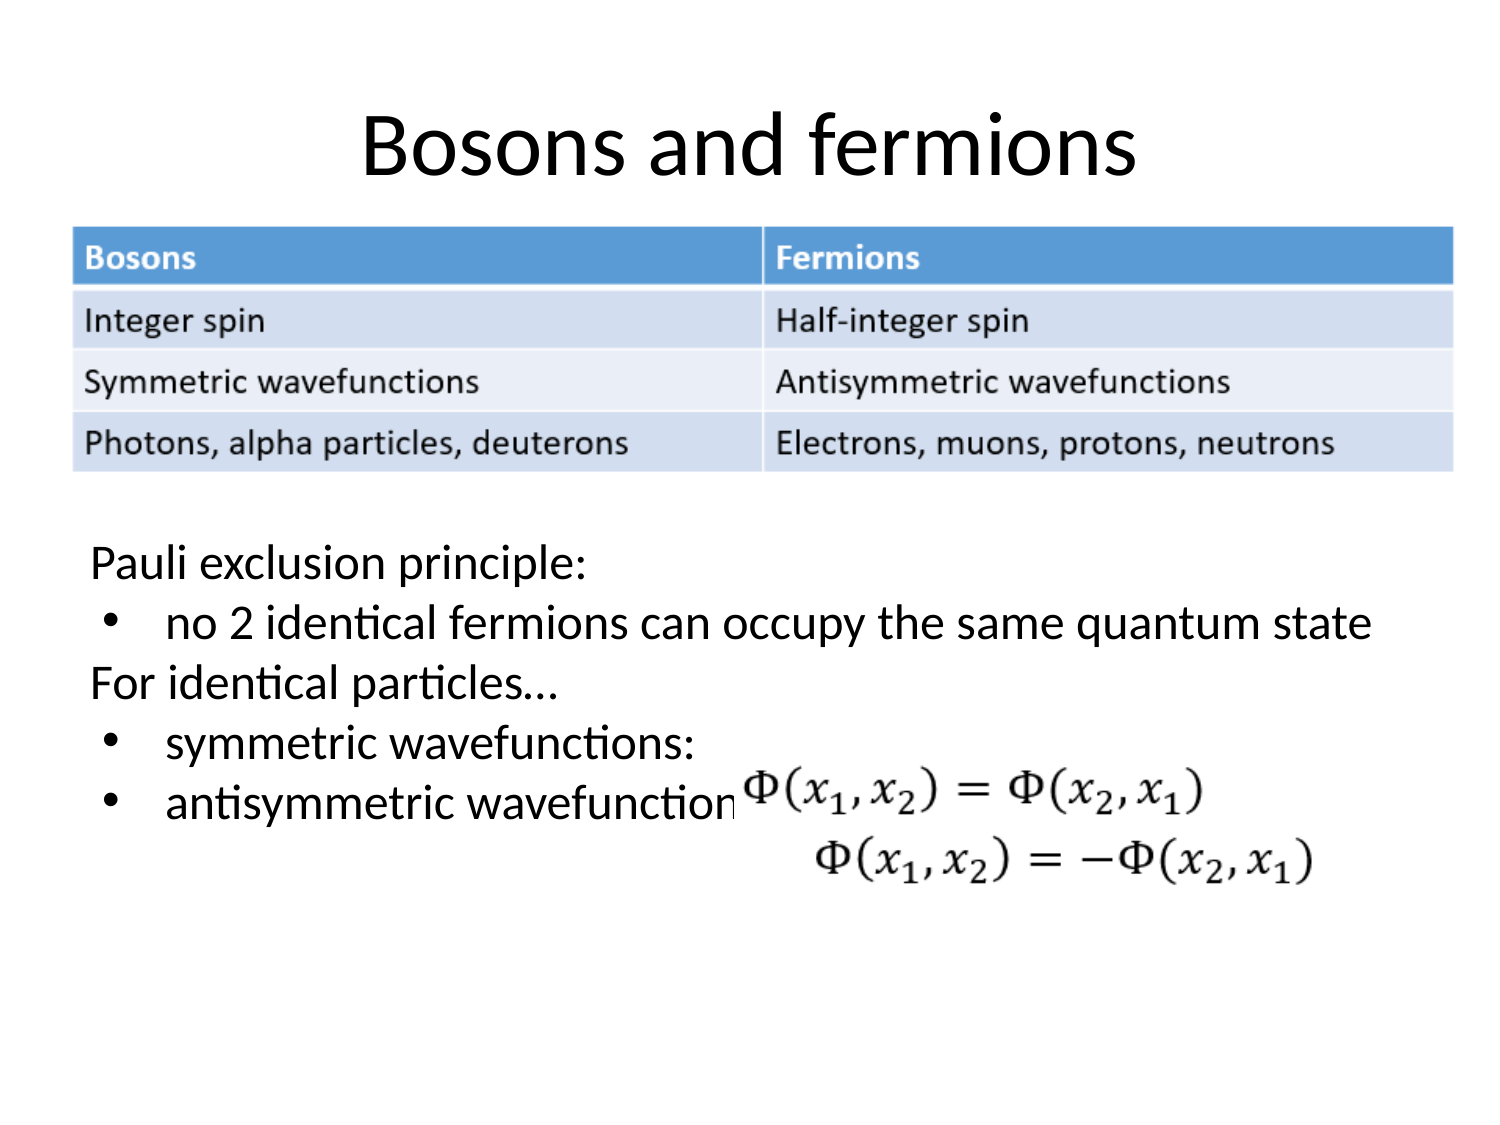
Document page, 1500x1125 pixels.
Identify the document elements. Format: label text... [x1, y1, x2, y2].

picture [61, 216, 1469, 486]
list Pauli exclusion principle: no 2 identical fermions can occupy the same quantum state For identical particles… symmetric wavefunctions: antisymmetric wavefunctions: [75, 514, 1425, 1005]
picture [734, 751, 1329, 896]
title Bosons and fermions [75, 45, 1425, 214]
